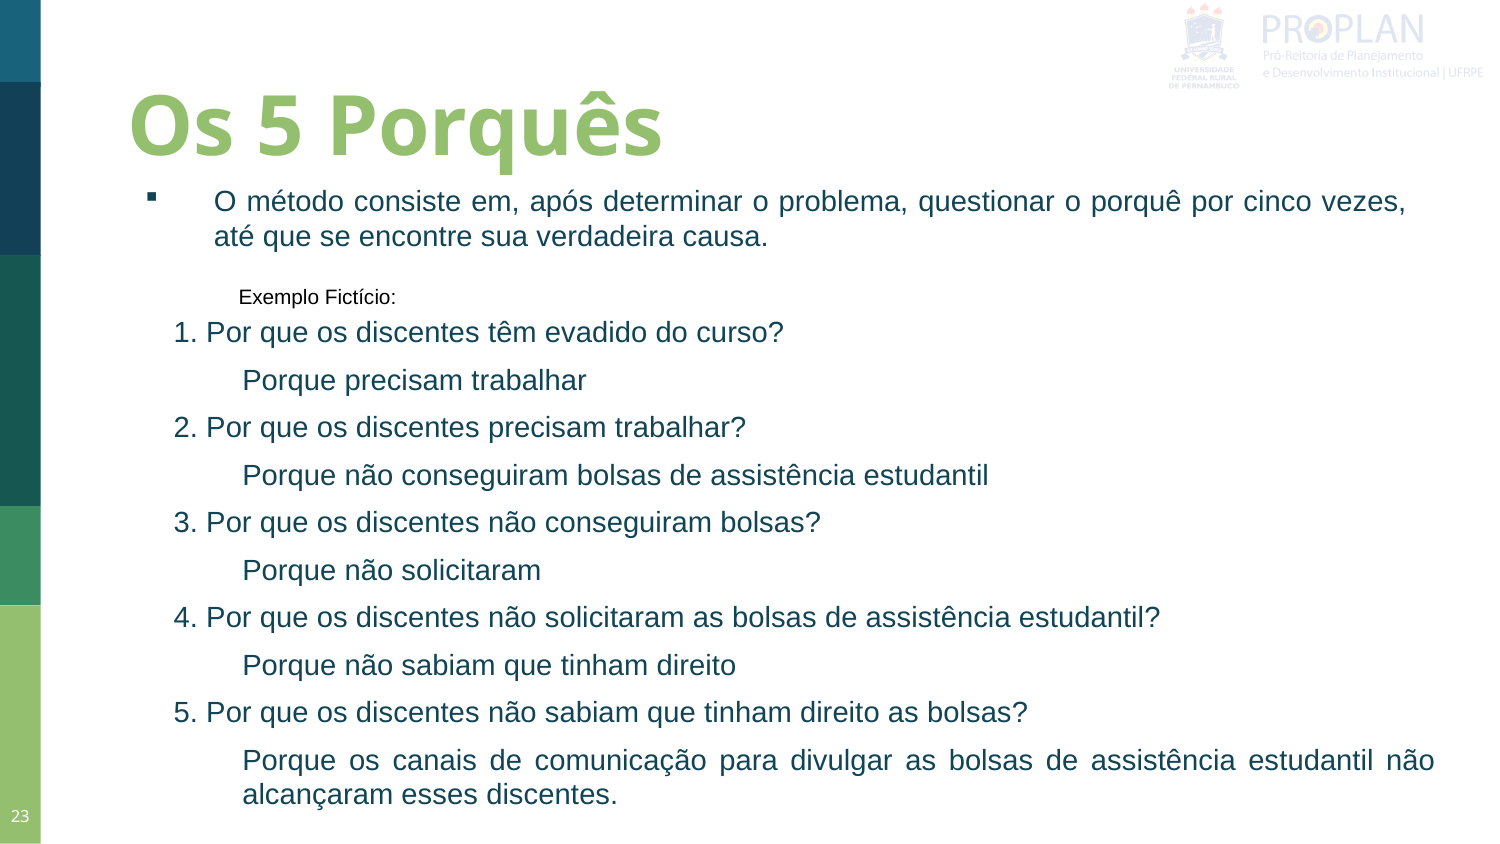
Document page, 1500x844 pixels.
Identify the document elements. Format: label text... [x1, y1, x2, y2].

picture [1263, 14, 1483, 80]
picture [1161, 0, 1247, 98]
text_box O método consiste em, após determinar o problema, questionar o porquê por cinco vezes, até que se encontre sua verdadeira causa. [123, 164, 1424, 271]
slide_number 23 [0, 790, 49, 844]
text_box 1. Por que os discentes têm evadido do curso? Porque precisam trabalhar 2. Por que os discentes precisam trabalhar? Porque não conseguiram bolsas de assistência estudantil 3. Por que os discentes não conseguiram bolsas? Porque não solicitaram 4. Por que os discentes não solicitaram as bolsas de assistência estudantil? Porque não sabiam que tinham direito 5. Por que os discentes não sabiam que tinham direito as bolsas? Porque os canais de comunicação para divulgar as bolsas de assistência estudantil não alcançaram esses discentes. [152, 386, 1452, 786]
title Os 5 Porquês [112, 44, 1424, 188]
text_box Exemplo Fictício: [223, 276, 412, 316]
